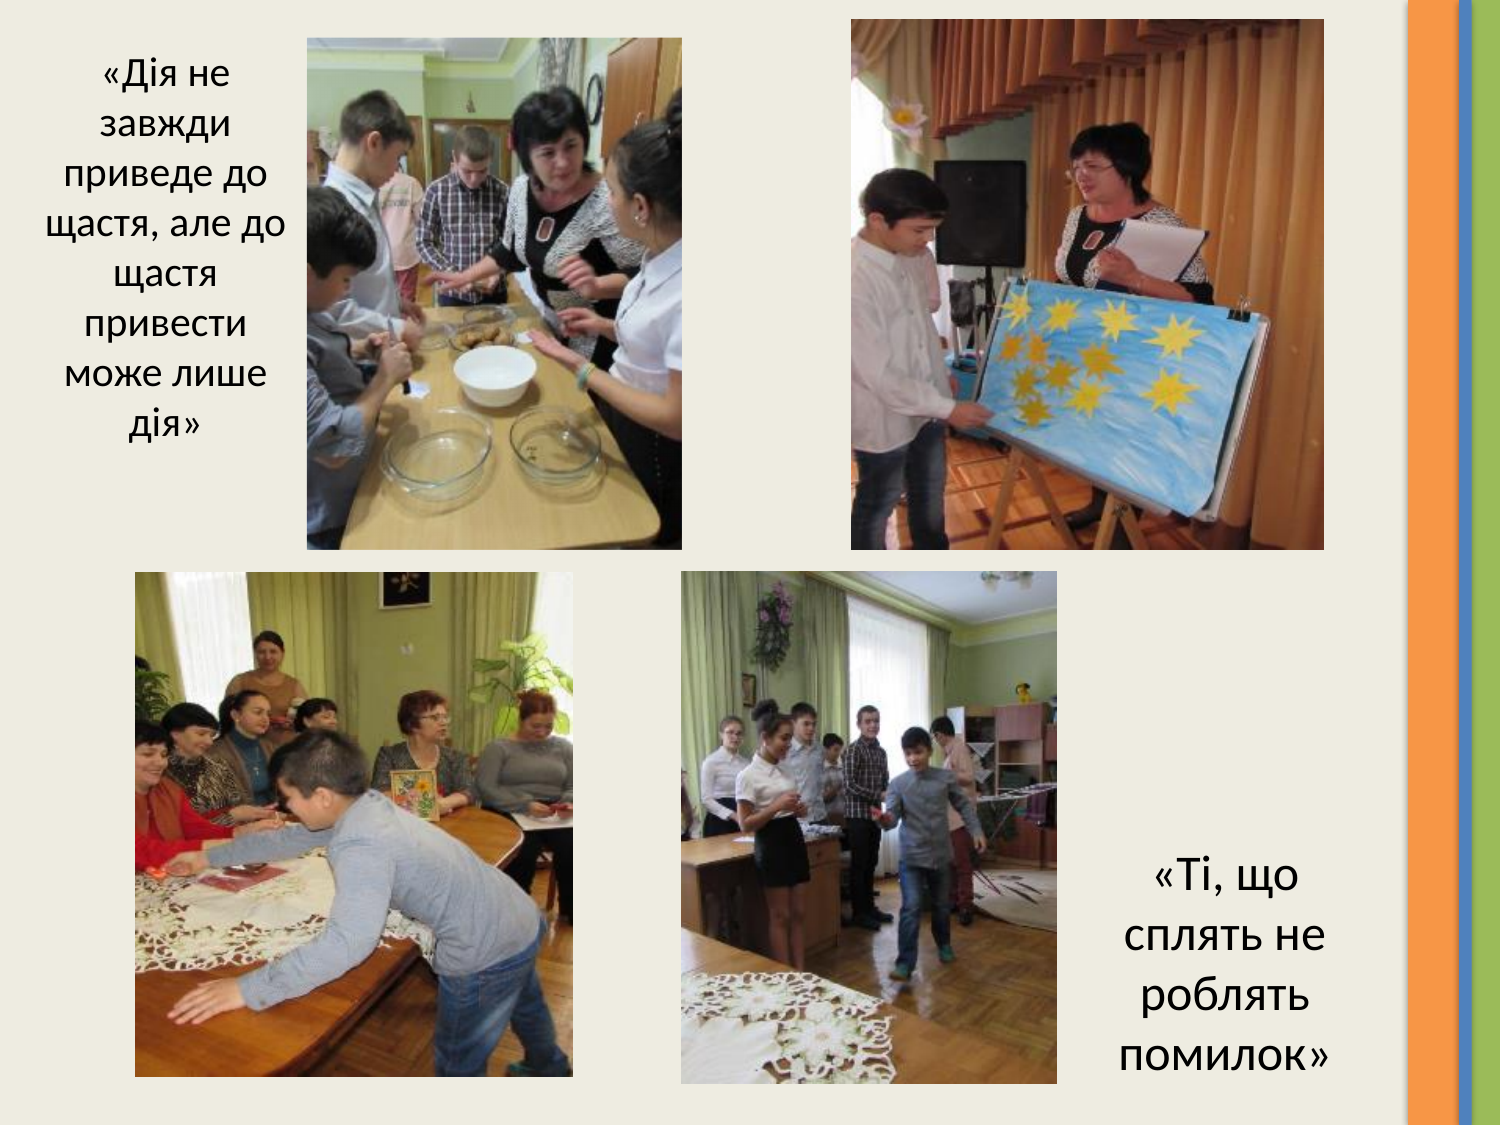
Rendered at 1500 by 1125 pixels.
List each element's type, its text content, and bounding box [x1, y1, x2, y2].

list «Дія не завжди приведе до щастя, але до щастя привести може лише дія» [24, 37, 307, 488]
picture [135, 571, 574, 1078]
picture [680, 570, 1057, 1084]
picture [237, 38, 751, 549]
list «Ті, що сплять не роблять помилок» [1087, 774, 1363, 1088]
picture [851, 18, 1324, 551]
